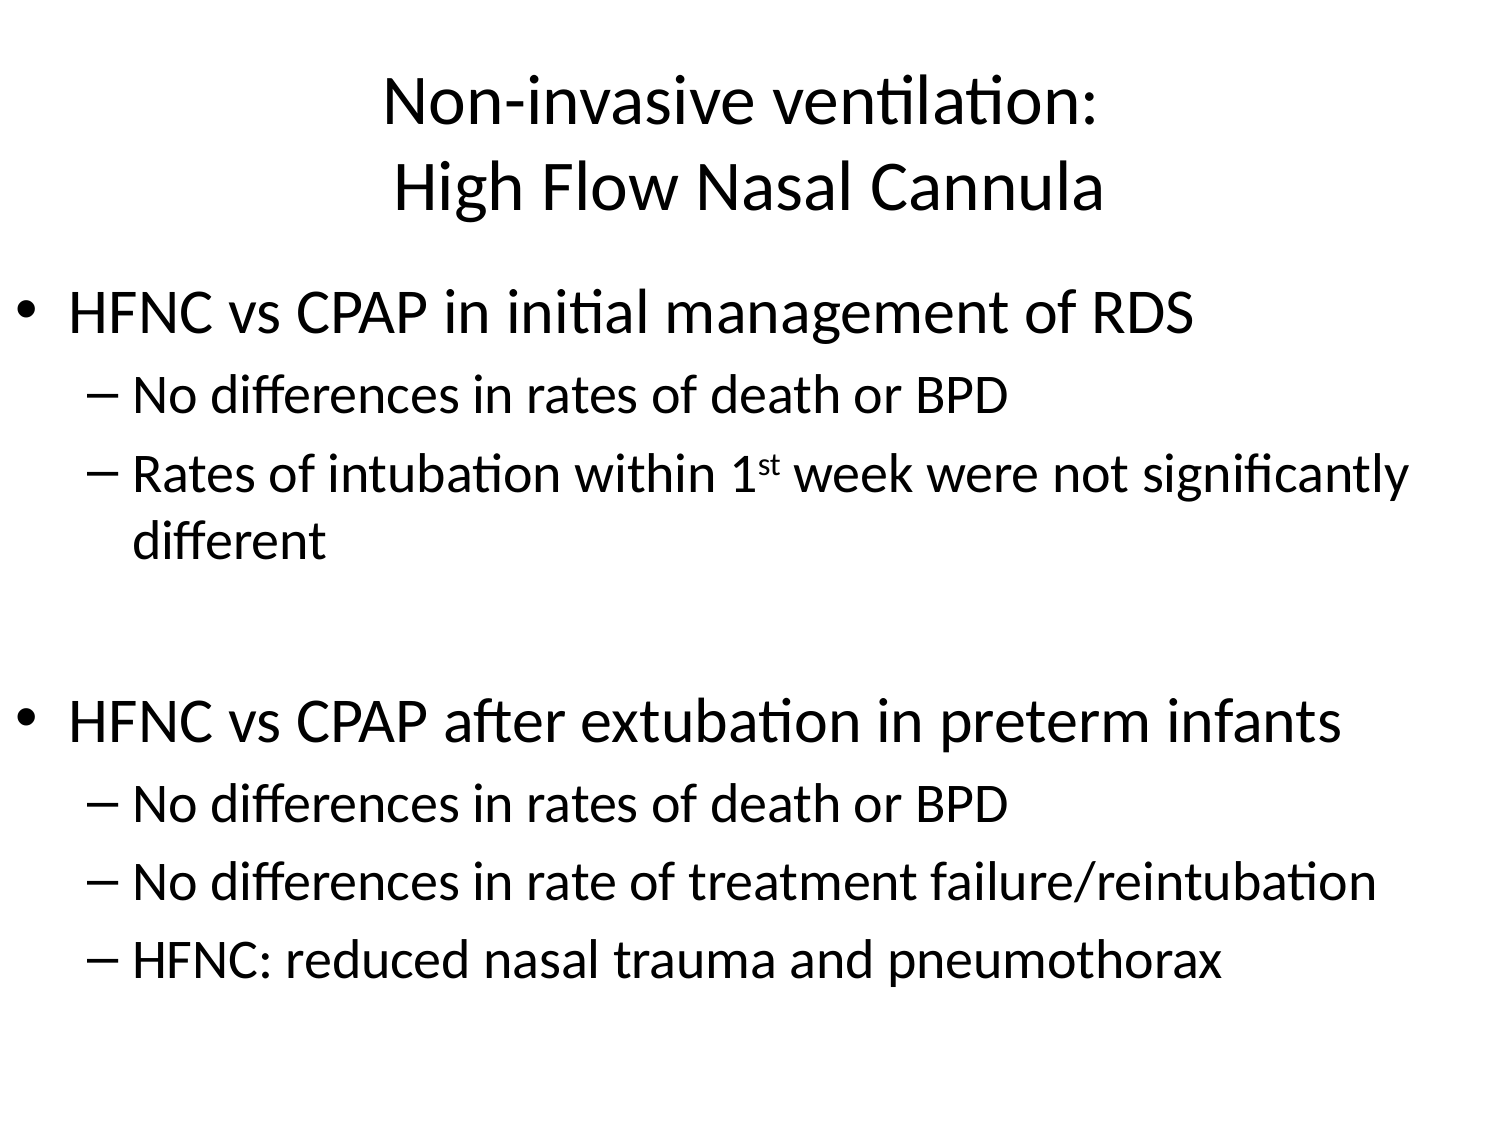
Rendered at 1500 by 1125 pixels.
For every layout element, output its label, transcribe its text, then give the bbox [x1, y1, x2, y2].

list HFNC vs CPAP in initial management of RDS No differences in rates of death or BPD Rates of intubation within 1st week were not significantly different HFNC vs CPAP after extubation in preterm infants No differences in rates of death or BPD No differences in rate of treatment failure/reintubation HFNC: reduced nasal trauma and pneumothorax [0, 262, 1475, 1005]
title Non-invasive ventilation: High Flow Nasal Cannula [75, 45, 1425, 233]
